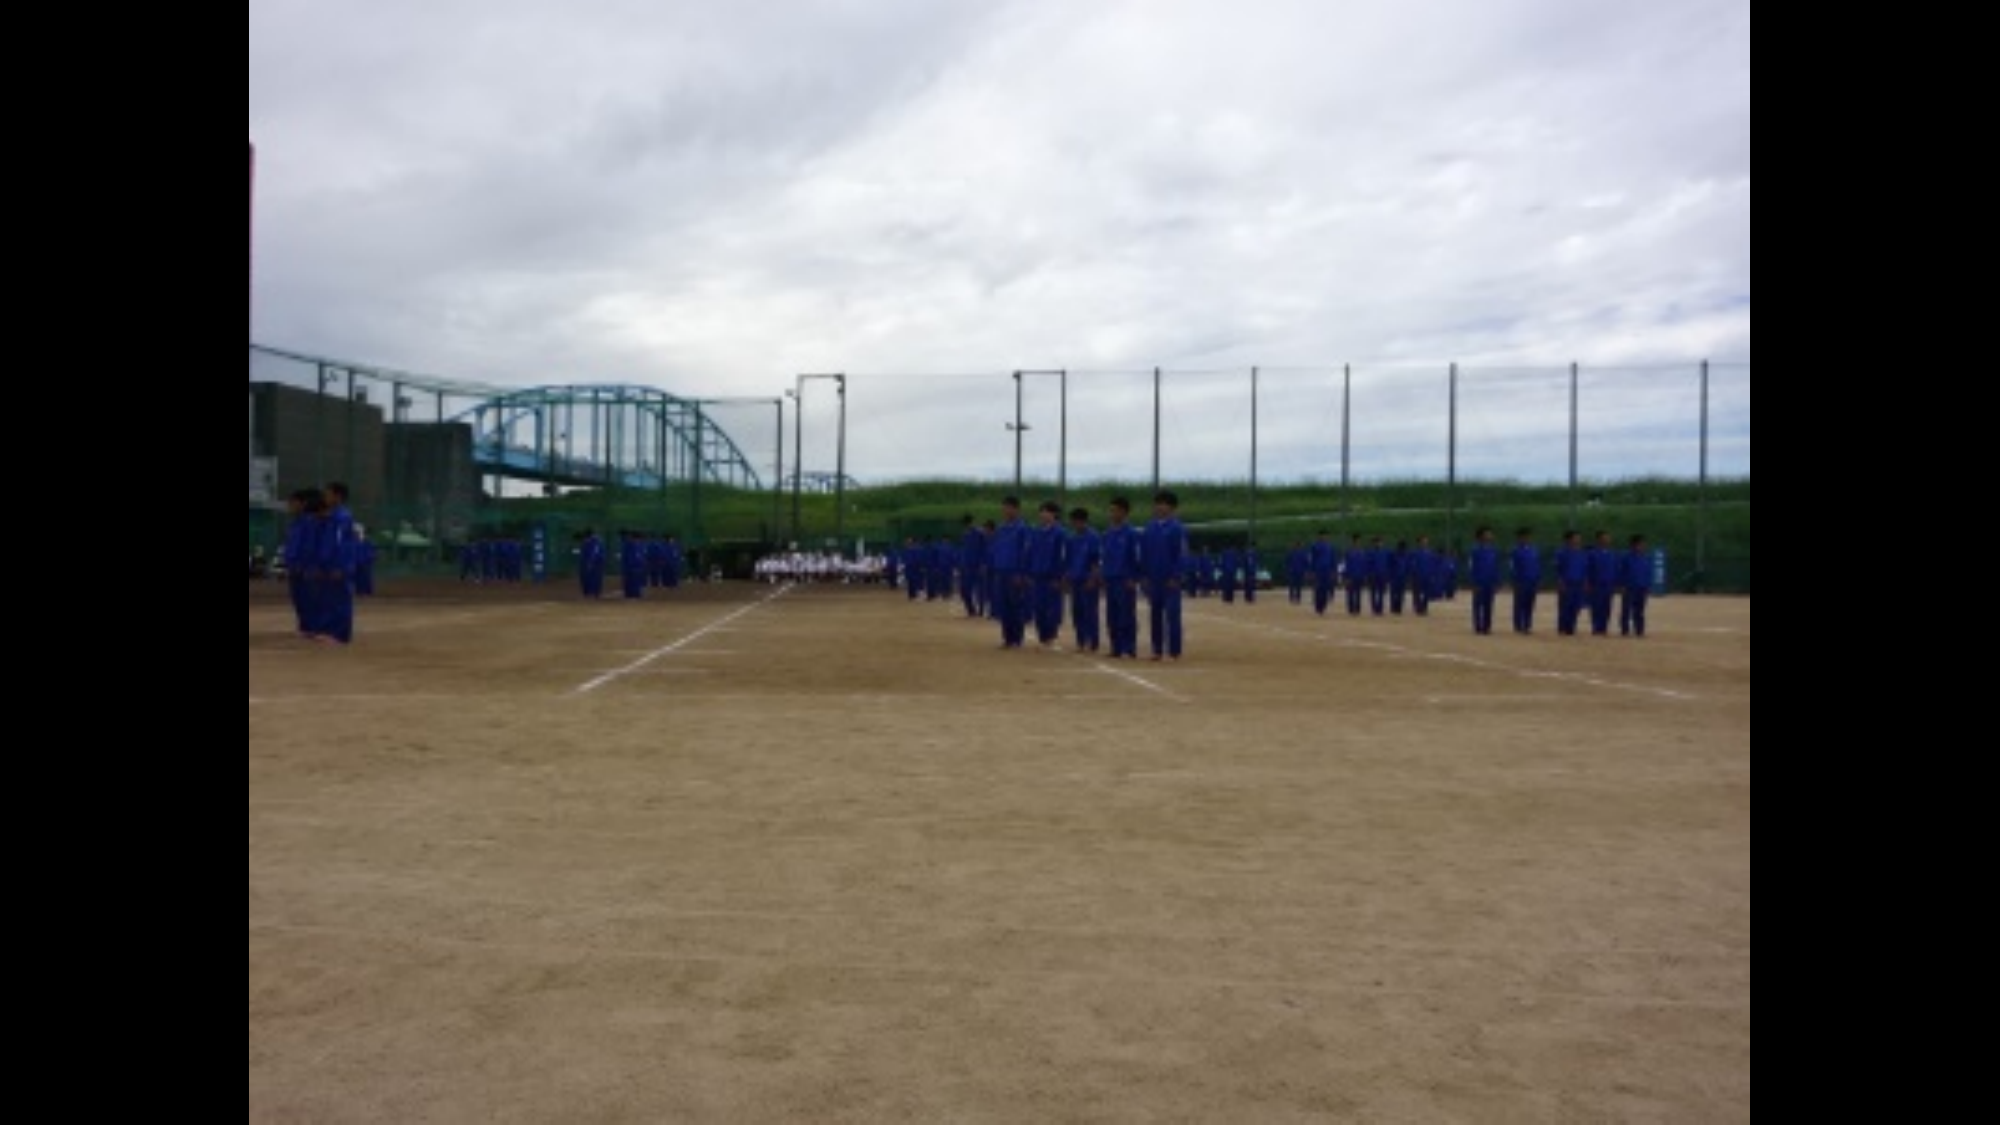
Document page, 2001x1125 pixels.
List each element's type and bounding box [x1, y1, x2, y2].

picture [249, 0, 1750, 1125]
